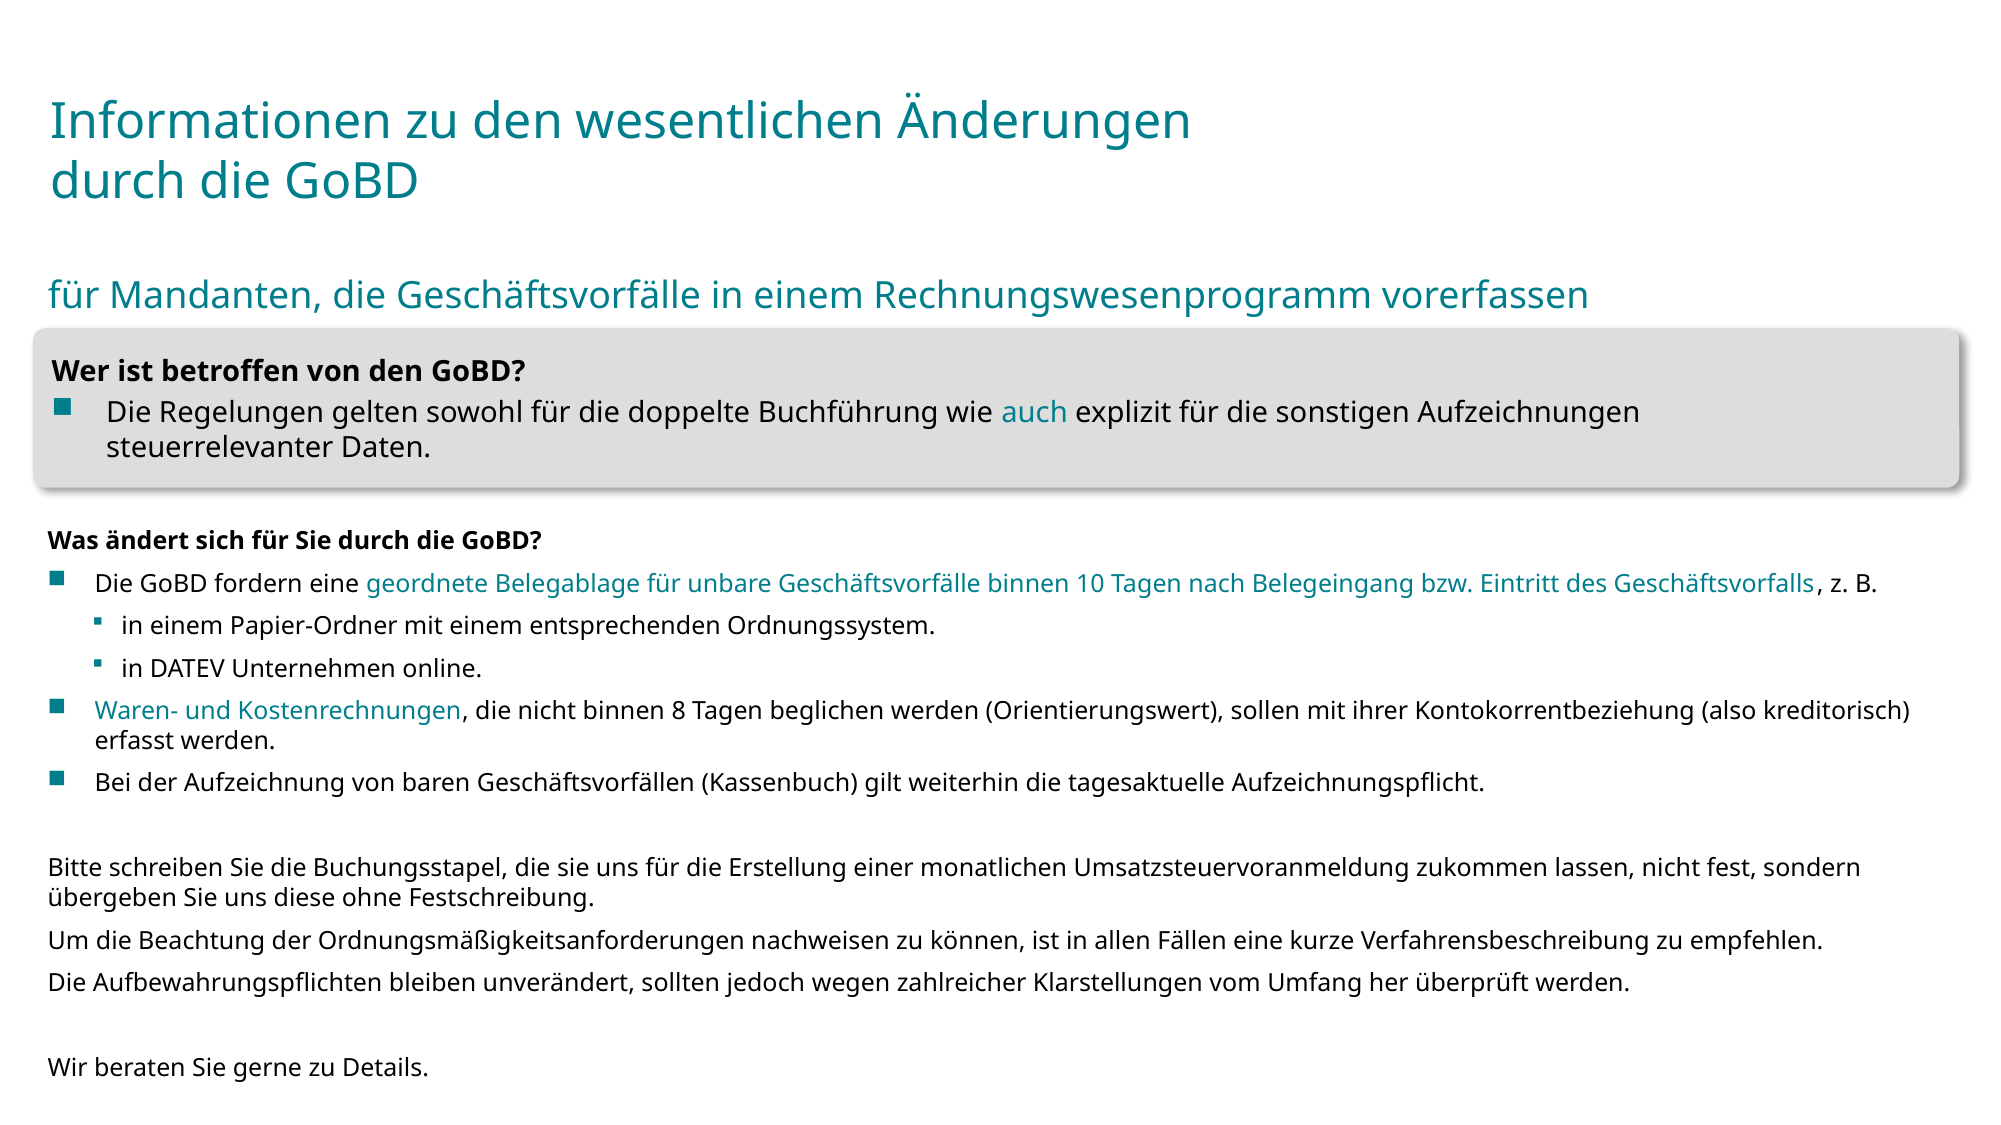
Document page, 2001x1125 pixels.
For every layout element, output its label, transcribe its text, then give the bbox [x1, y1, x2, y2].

text_box für Mandanten, die Geschäftsvorfälle in einem Rechnungswesenprogramm vorerfassen [33, 263, 2000, 323]
text_box Informationen zu den wesentlichen Änderungen durch die GoBD [50, 73, 1488, 225]
text_box Wer ist betroffen von den GoBD? Die Regelungen gelten sowohl für die doppelte Buchführung wie auch explizit für die sonstigen Aufzeichnungen steuerrelevanter Daten. [33, 328, 1960, 488]
text_box Was ändert sich für Sie durch die GoBD? Die GoBD fordern eine geordnete Belegablage für unbare Geschäftsvorfälle binnen 10 Tagen nach Belegeingang bzw. Eintritt des Geschäftsvorfalls, z. B. in einem Papier-Ordner mit einem entsprechenden Ordnungssystem. in DATEV Unternehmen online. Waren- und Kostenrechnungen, die nicht binnen 8 Tagen beglichen werden (Orientierungswert), sollen mit ihrer Kontokorrentbeziehung (also kreditorisch) erfasst werden. Bei der Aufzeichnung von baren Geschäftsvorfällen (Kassenbuch) gilt weiterhin die tagesaktuelle Aufzeichnungspflicht. Bitte schreiben Sie die Buchungsstapel, die sie uns für die Erstellung einer monatlichen Umsatzsteuervoranmeldung zukommen lassen, nicht fest, sondern übergeben Sie uns diese ohne Festschreibung. Um die Beachtung der Ordnungsmäßigkeitsanforderungen nachweisen zu können, ist in allen Fällen eine kurze Verfahrensbeschreibung zu empfehlen. Die Aufbewahrungspflichten bleiben unverändert, sollten jedoch wegen zahlreicher Klarstellungen vom Umfang her überprüft werden. Wir beraten Sie gerne zu Details. [33, 517, 1960, 1083]
